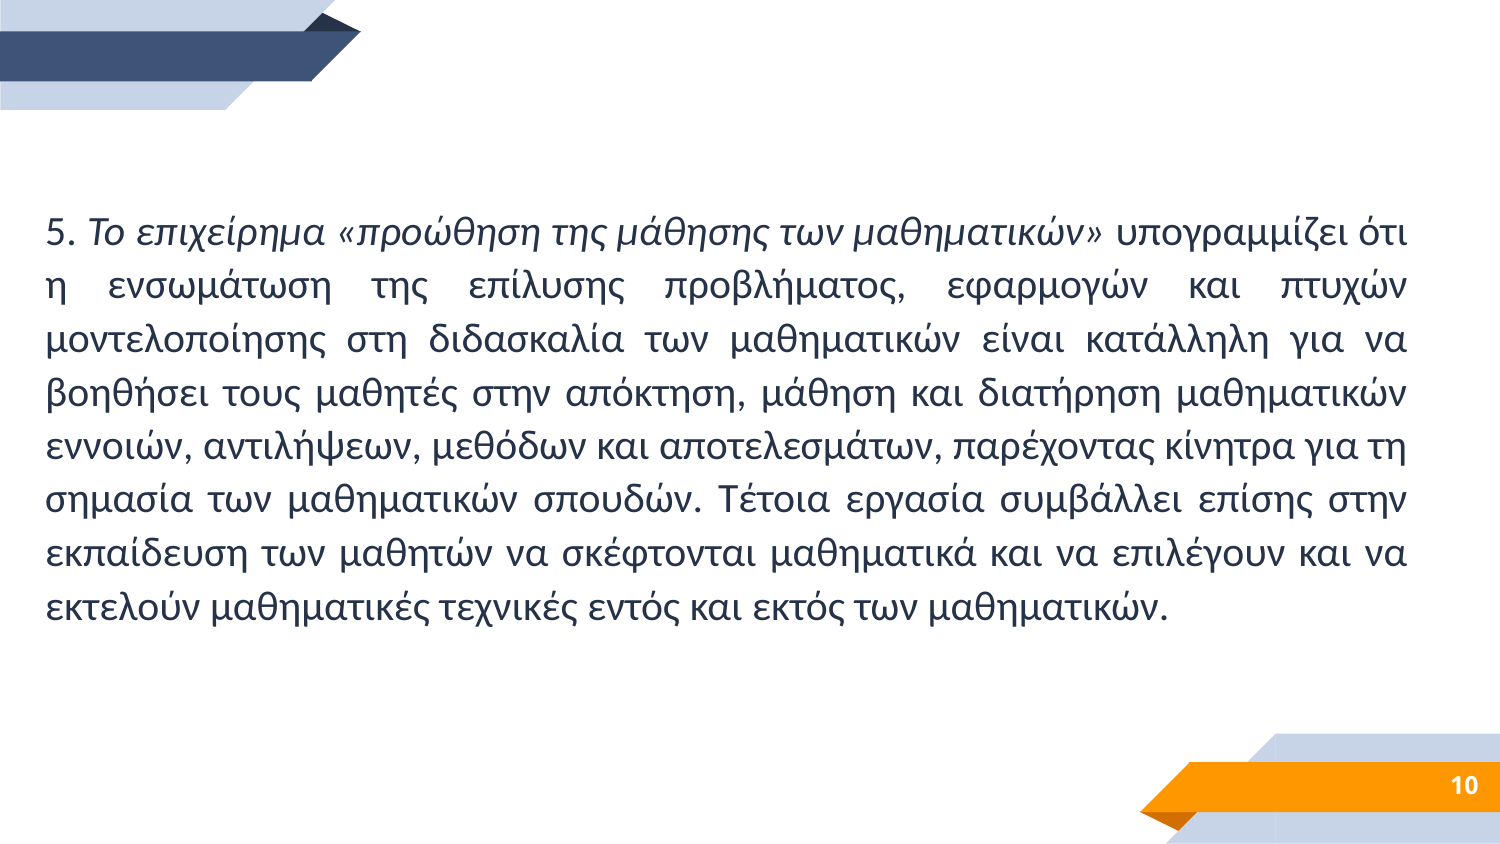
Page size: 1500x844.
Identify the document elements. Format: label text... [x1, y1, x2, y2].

slide_number 10 [1249, 760, 1494, 813]
subtitle 5. Το επιχείρημα «προώθηση της μάθησης των μαθηματικών» υπογραμμίζει ότι η ενσωμάτωση της επίλυσης προβλήματος, εφαρμογών και πτυχών μοντελοποίησης στη διδασκαλία των μαθηματικών είναι κατάλληλη για να βοηθήσει τους μαθητές στην απόκτηση, μάθηση και διατήρηση μαθηματικών εννοιών, αντιλήψεων, μεθόδων και αποτελεσμάτων, παρέχοντας κίνητρα για τη σημασία των μαθηματικών σπουδών. Τέτοια εργασία συμβάλλει επίσης στην εκπαίδευση των μαθητών να σκέφτονται μαθηματικά και να επιλέγουν και να εκτελούν μαθηματικές τεχνικές εντός και εκτός των μαθηματικών. [17, 124, 1424, 787]
